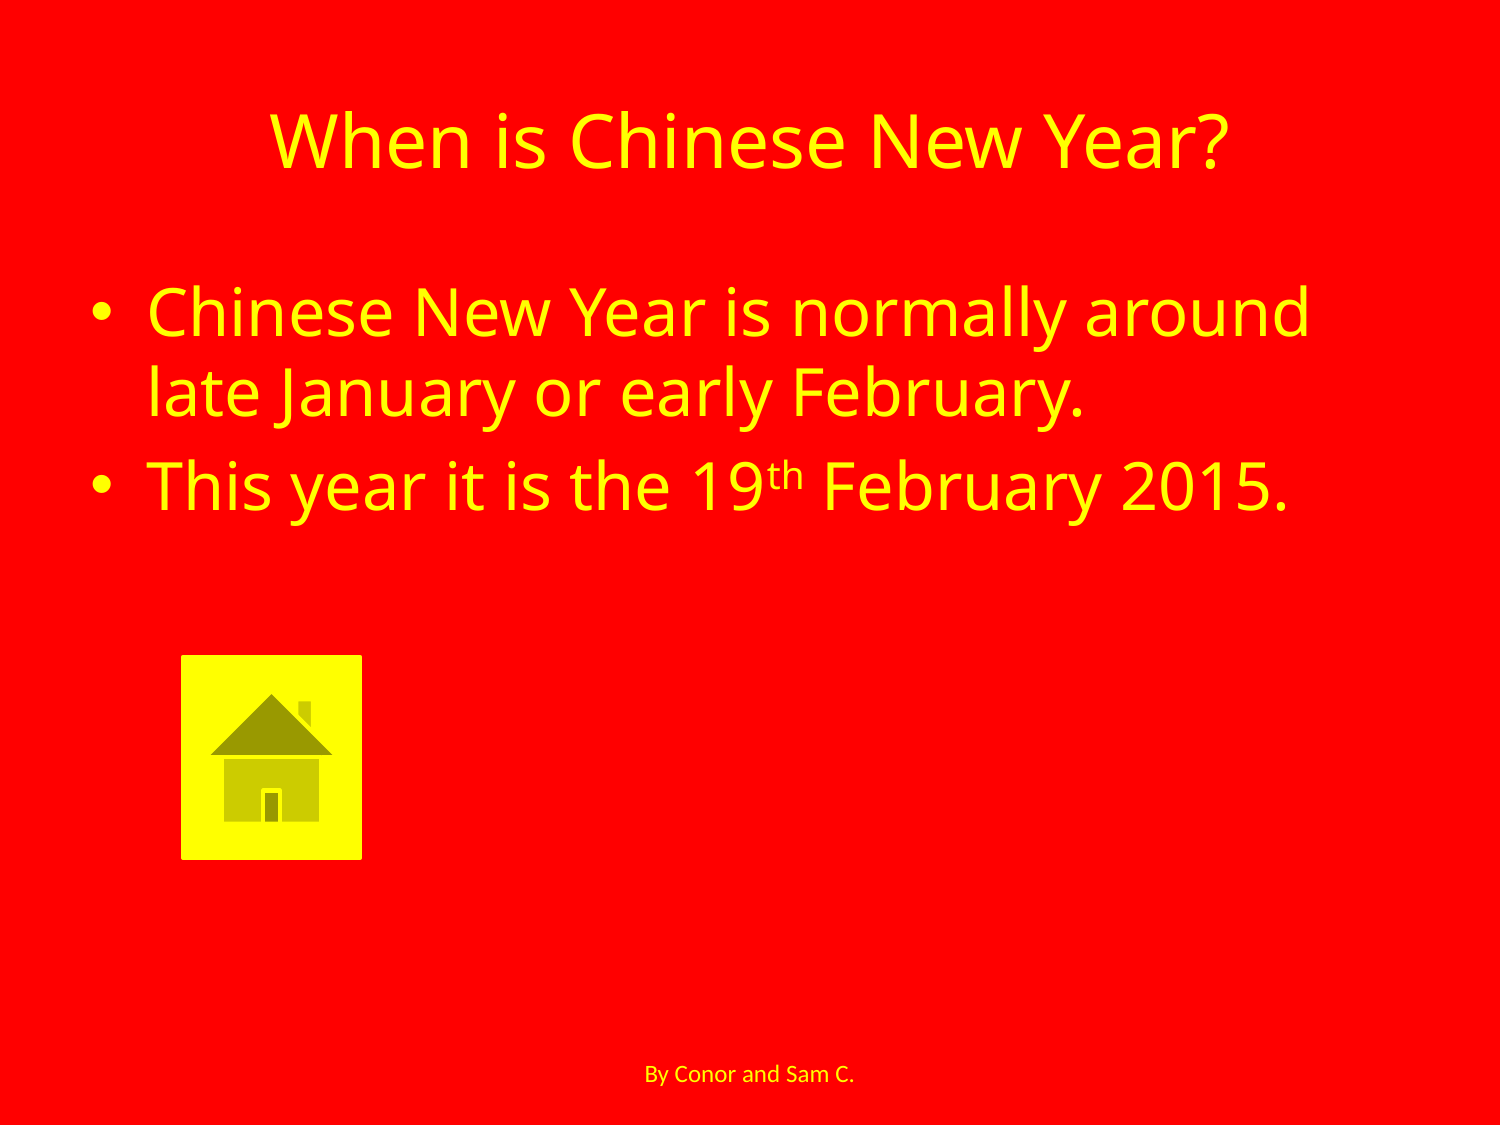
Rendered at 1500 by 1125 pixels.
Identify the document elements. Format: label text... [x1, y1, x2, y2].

text_box [181, 655, 362, 860]
list Chinese New Year is normally around late January or early February. This year it is the 19th February 2015. [75, 262, 1425, 1005]
footer By Conor and Sam C. [512, 1042, 988, 1103]
title When is Chinese New Year? [75, 45, 1425, 233]
